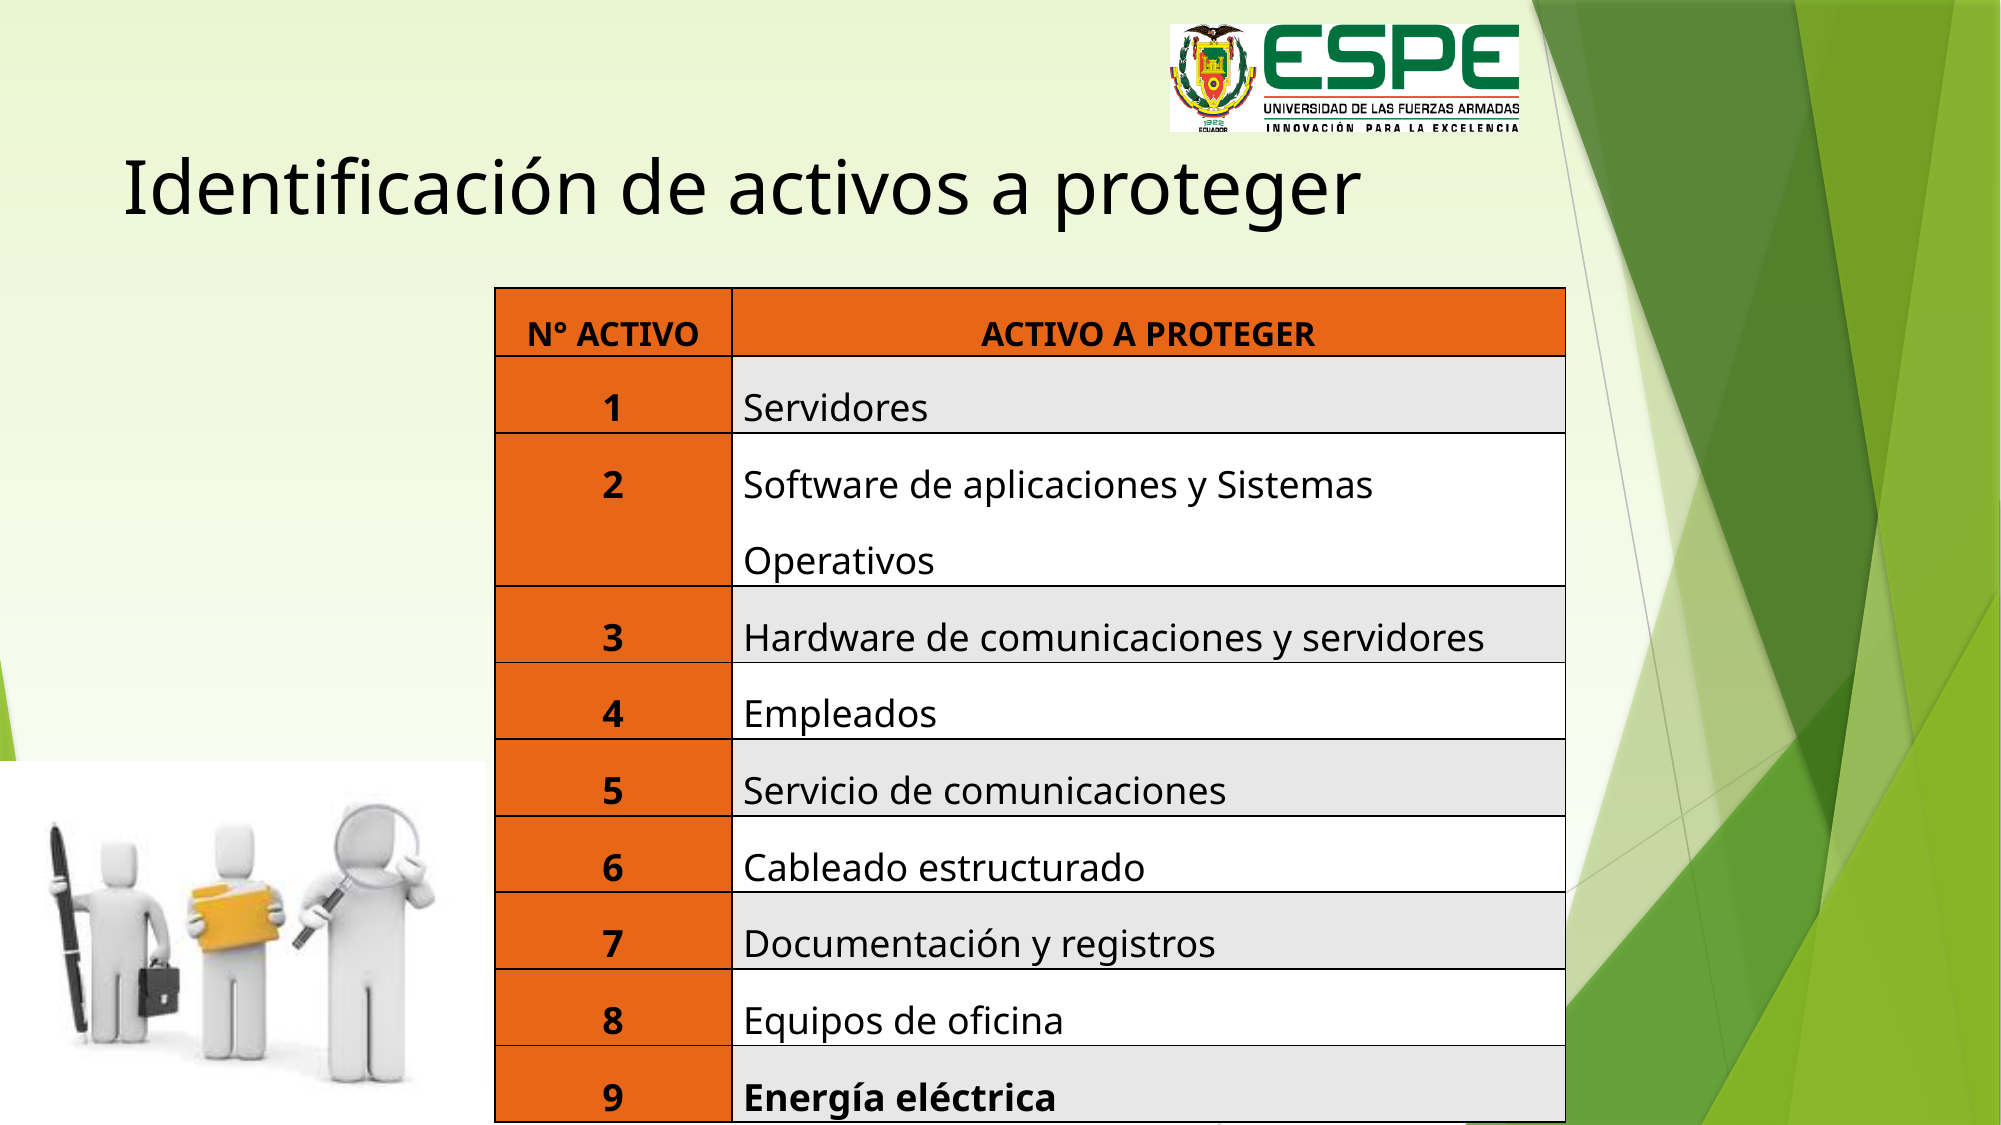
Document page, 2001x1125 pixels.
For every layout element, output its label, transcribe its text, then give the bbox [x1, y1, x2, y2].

table_cell 1 [496, 357, 731, 432]
picture [1169, 23, 1520, 133]
table_cell 8 [496, 970, 731, 1045]
table_cell Software de aplicaciones y Sistemas Operativos [733, 434, 1565, 585]
table_cell Equipos de oficina [733, 970, 1565, 1045]
title Identificación de activos a proteger [108, 131, 1519, 349]
table_cell 4 [496, 663, 731, 738]
table_cell 6 [496, 817, 731, 891]
table_cell Servidores [733, 357, 1565, 432]
table_header N° ACTIVO [496, 289, 731, 355]
table_cell Empleados [733, 663, 1565, 738]
picture [0, 760, 486, 1125]
table_cell 3 [496, 587, 731, 662]
table_header ACTIVO A PROTEGER [733, 289, 1565, 355]
table_cell Energía eléctrica [733, 1046, 1565, 1121]
table_cell Servicio de comunicaciones [733, 740, 1565, 815]
table_cell 9 [496, 1046, 731, 1121]
table_cell Documentación y registros [733, 893, 1565, 968]
table_cell Cableado estructurado [733, 817, 1565, 891]
table_cell 7 [496, 893, 731, 968]
table_cell 2 [496, 434, 731, 585]
table_cell 5 [496, 740, 731, 815]
table_cell Hardware de comunicaciones y servidores [733, 587, 1565, 662]
